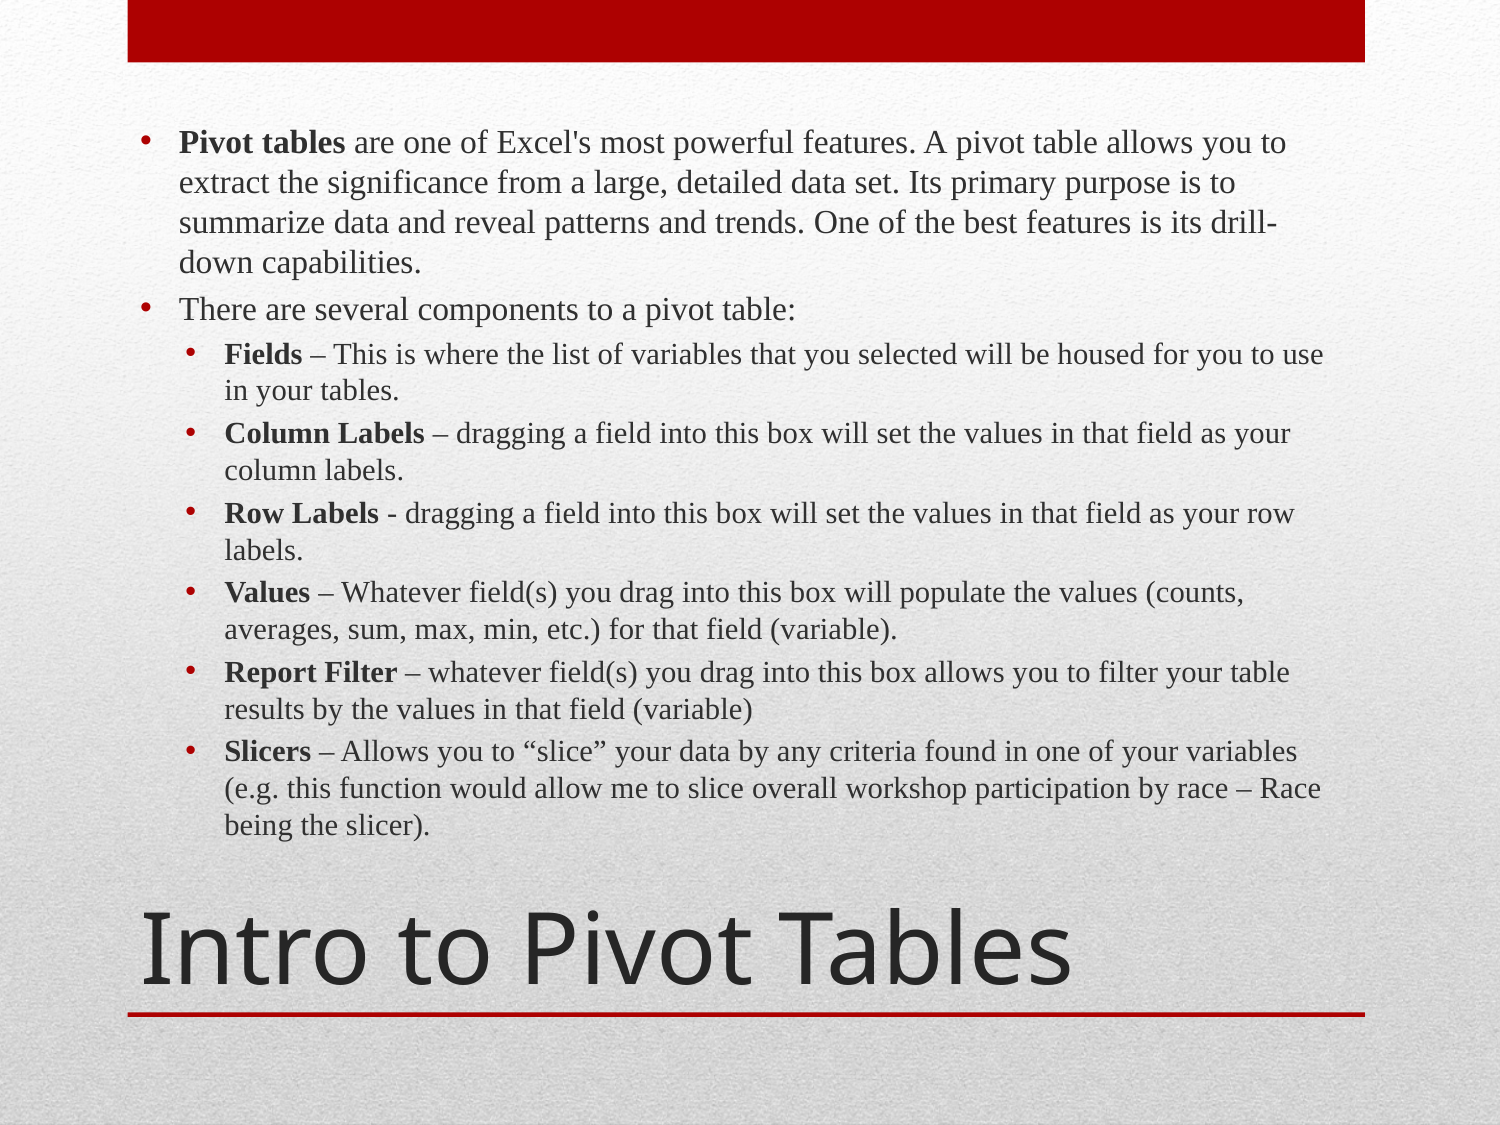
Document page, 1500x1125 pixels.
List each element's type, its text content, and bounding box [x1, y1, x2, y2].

list Pivot tables are one of Excel's most powerful features. A pivot table allows you to extract the significance from a large, detailed data set. Its primary purpose is to summarize data and reveal patterns and trends. One of the best features is its drill-down capabilities. There are several components to a pivot table: Fields – This is where the list of variables that you selected will be housed for you to use in your tables. Column Labels – dragging a field into this box will set the values in that field as your column labels. Row Labels - dragging a field into this box will set the values in that field as your row labels. Values – Whatever field(s) you drag into this box will populate the values (counts, averages, sum, max, min, etc.) for that field (variable). Report Filter – whatever field(s) you drag into this box allows you to filter your table results by the values in that field (variable) Slicers – Allows you to “slice” your data by any criteria found in one of your variables (e.g. this function would allow me to slice overall workshop participation by race – Race being the slicer). [125, 112, 1363, 850]
title Intro to Pivot Tables [125, 875, 1238, 1013]
